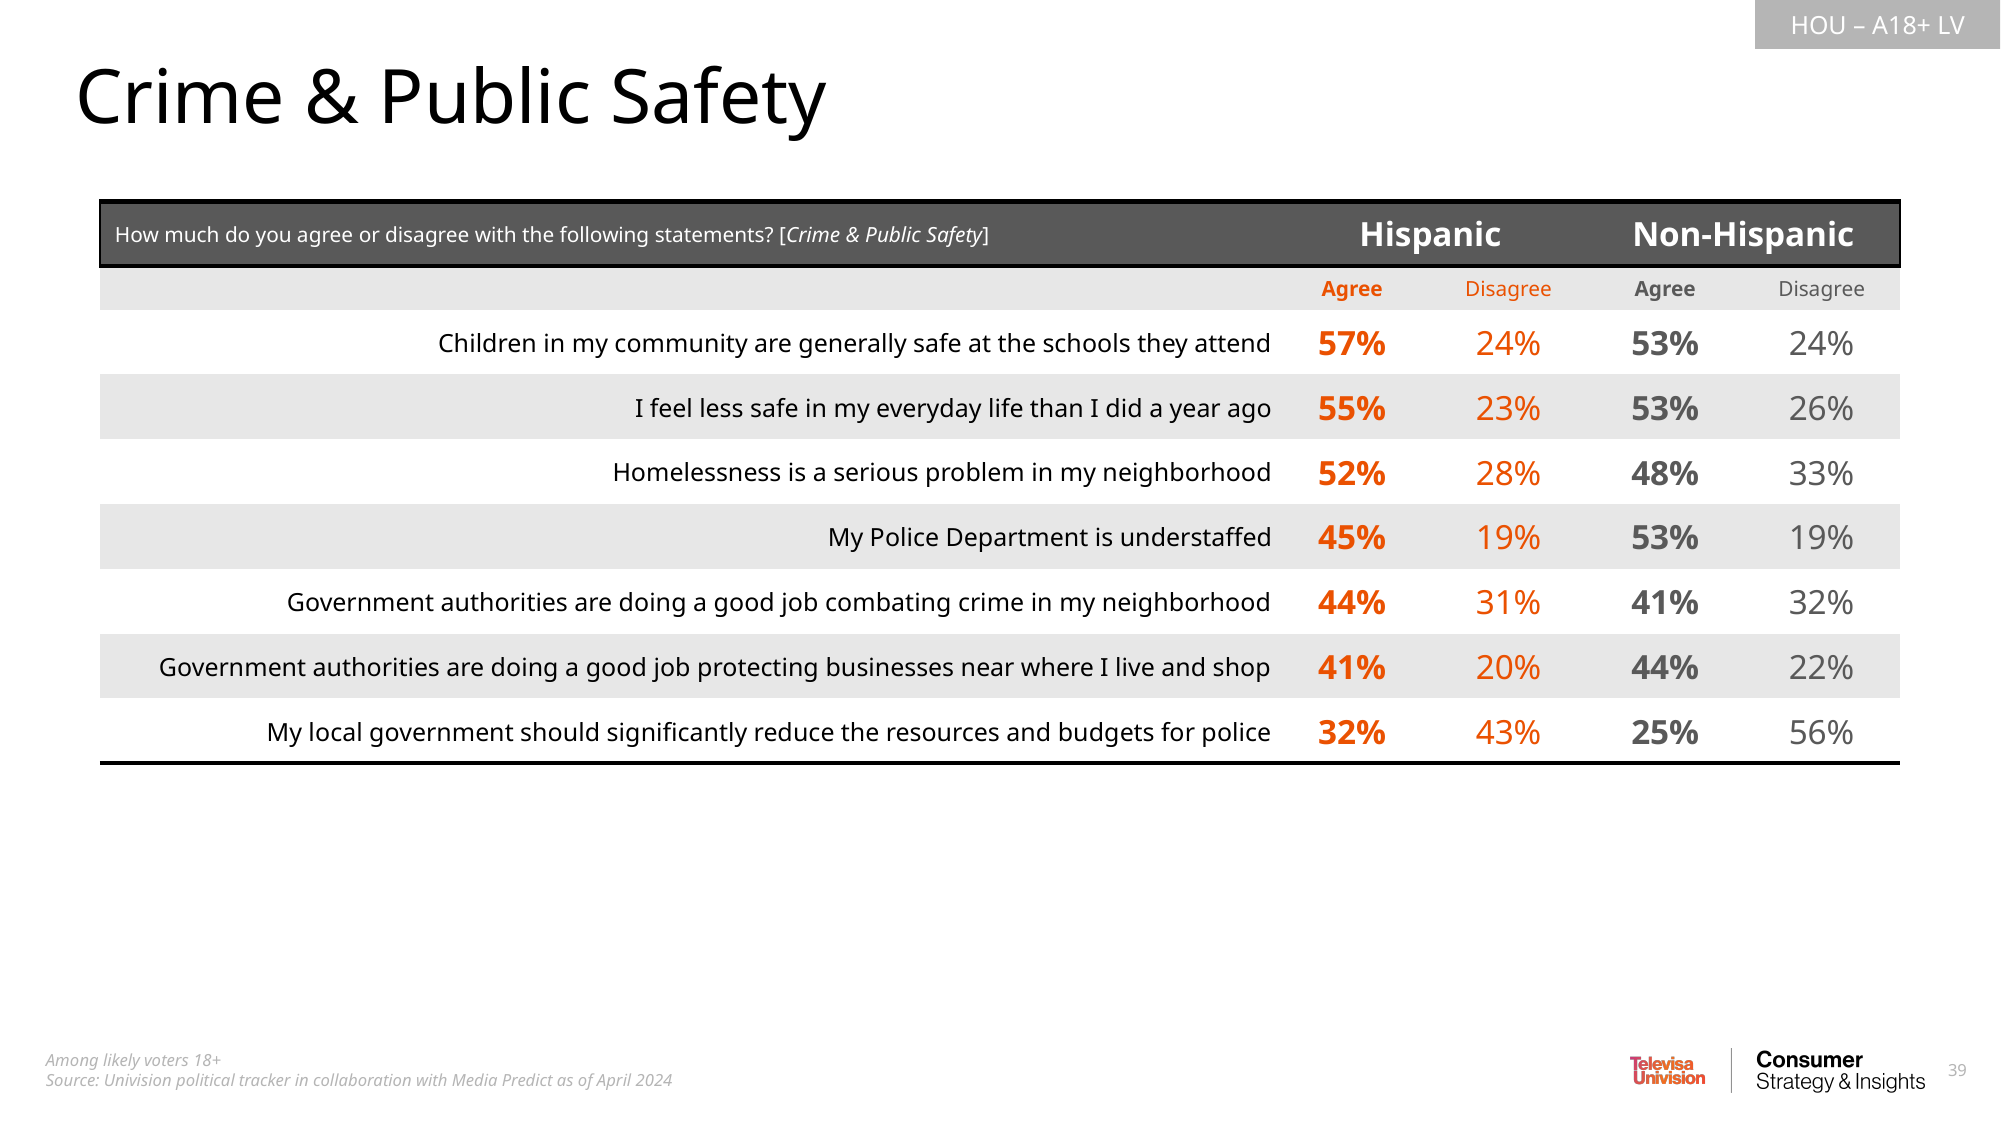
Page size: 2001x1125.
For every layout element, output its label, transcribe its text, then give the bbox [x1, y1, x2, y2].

table_cell Agree [1587, 268, 1743, 310]
table_cell 32% [1274, 698, 1430, 761]
table_header Non-Hispanic [1587, 204, 1899, 264]
table_header How much do you agree or disagree with the following statements? [Crime & Public Safety] [101, 204, 1274, 264]
table_cell 32% [1743, 569, 1900, 634]
picture [1630, 1048, 1925, 1093]
table_cell 20% [1430, 634, 1587, 698]
table_cell 44% [1587, 634, 1743, 698]
table_cell 24% [1430, 310, 1587, 374]
table_cell [100, 268, 1274, 310]
list Crime & Public Safety [75, 48, 1875, 140]
table_cell 53% [1587, 504, 1743, 569]
table_cell 44% [1274, 569, 1430, 634]
table_cell 53% [1587, 374, 1743, 439]
table_cell 19% [1743, 504, 1900, 569]
table_cell Government authorities are doing a good job combating crime in my neighborhood [100, 569, 1274, 634]
table_cell 43% [1430, 698, 1587, 761]
table_cell 24% [1743, 310, 1900, 374]
table_cell My local government should significantly reduce the resources and budgets for police [100, 698, 1274, 761]
table_cell Government authorities are doing a good job protecting businesses near where I live and shop [100, 634, 1274, 698]
table_cell 53% [1587, 310, 1743, 374]
table_cell Children in my community are generally safe at the schools they attend [100, 310, 1274, 374]
table_cell 41% [1274, 634, 1430, 698]
table_cell 55% [1274, 374, 1430, 439]
table_cell 56% [1743, 698, 1900, 761]
table_cell 31% [1430, 569, 1587, 634]
table_cell Disagree [1743, 268, 1900, 310]
table_cell 33% [1743, 439, 1900, 504]
table_cell I feel less safe in my everyday life than I did a year ago [100, 374, 1274, 439]
table_cell 19% [1430, 504, 1587, 569]
table_cell 28% [1430, 439, 1587, 504]
table_cell 48% [1587, 439, 1743, 504]
table_cell 45% [1274, 504, 1430, 569]
table_cell Agree [1274, 268, 1430, 310]
table_header Hispanic [1274, 204, 1587, 264]
table_cell 57% [1274, 310, 1430, 374]
table_cell 41% [1587, 569, 1743, 634]
table_cell 22% [1743, 634, 1900, 698]
table_cell 25% [1587, 698, 1743, 761]
table_cell 26% [1743, 374, 1900, 439]
table_cell 52% [1274, 439, 1430, 504]
table_cell Homelessness is a serious problem in my neighborhood [100, 439, 1274, 504]
table_cell Disagree [1430, 268, 1587, 310]
table_cell My Police Department is understaffed [100, 504, 1274, 569]
table_cell 23% [1430, 374, 1587, 439]
